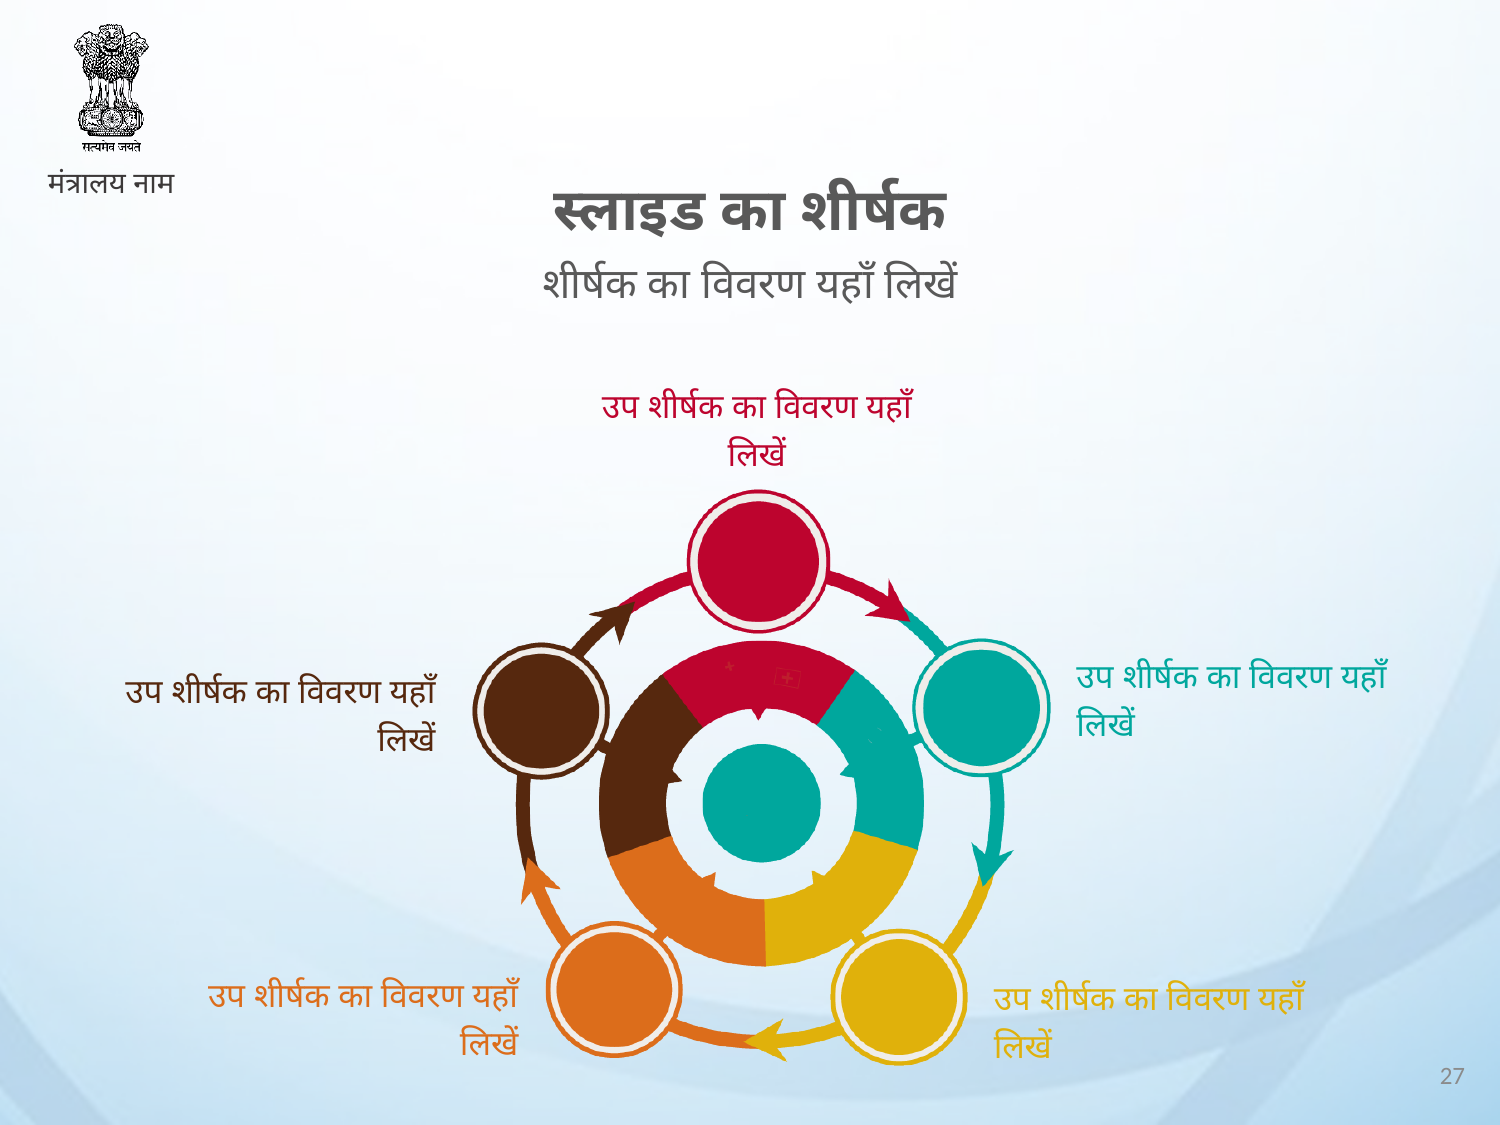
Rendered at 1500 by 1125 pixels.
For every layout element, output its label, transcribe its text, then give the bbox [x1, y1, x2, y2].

list मंत्रालय नाम [0, 161, 222, 260]
text_box उप शीर्षक का विवरण यहाँ लिखें [584, 373, 929, 477]
slide_number 27 [1142, 1044, 1481, 1105]
list शीर्षक का विवरण यहाँ लिखें [219, 255, 1281, 350]
text_box उप शीर्षक का विवरण यहाँ लिखें [1068, 643, 1414, 747]
picture [69, 19, 153, 156]
text_box उप शीर्षक का विवरण यहाँ लिखें [98, 658, 443, 763]
list स्लाइड का शीर्षक [278, 172, 1222, 244]
text_box उप शीर्षक का विवरण यहाँ लिखें [181, 962, 472, 1066]
text_box उप शीर्षक का विवरण यहाँ लिखें [986, 965, 1331, 1070]
picture [472, 489, 1051, 1066]
